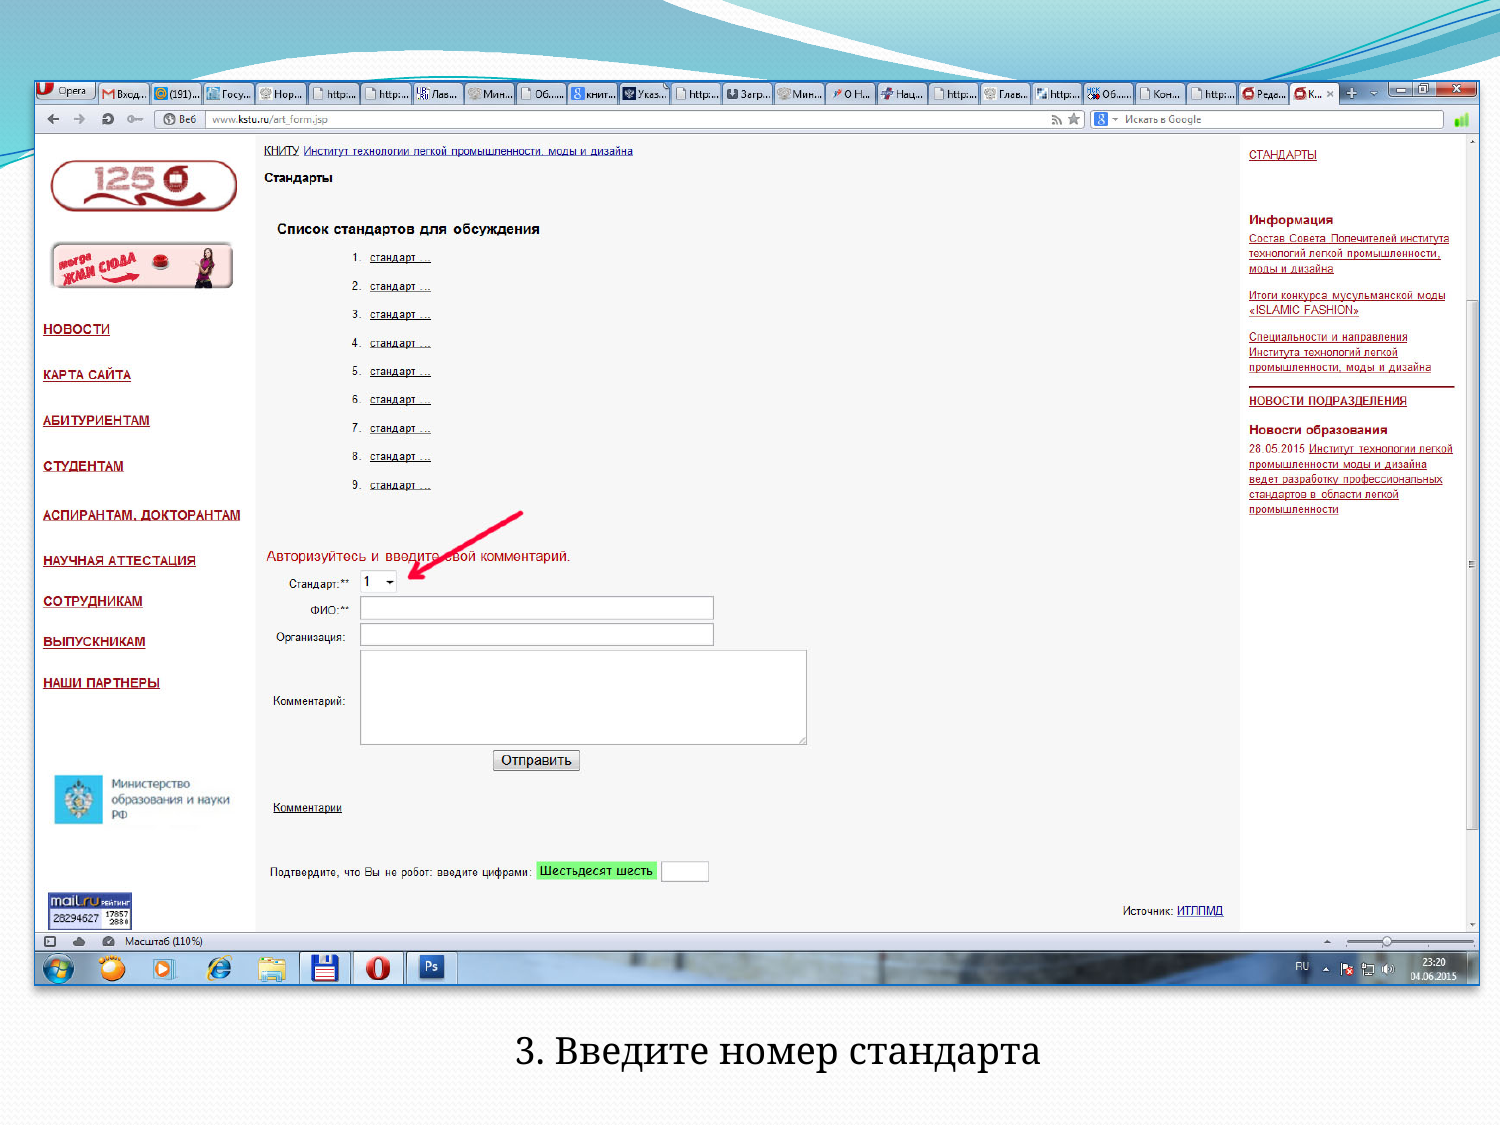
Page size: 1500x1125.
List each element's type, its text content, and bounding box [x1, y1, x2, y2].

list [34, 81, 1480, 985]
text_box 3. Введите номер стандарта [499, 1019, 1057, 1080]
